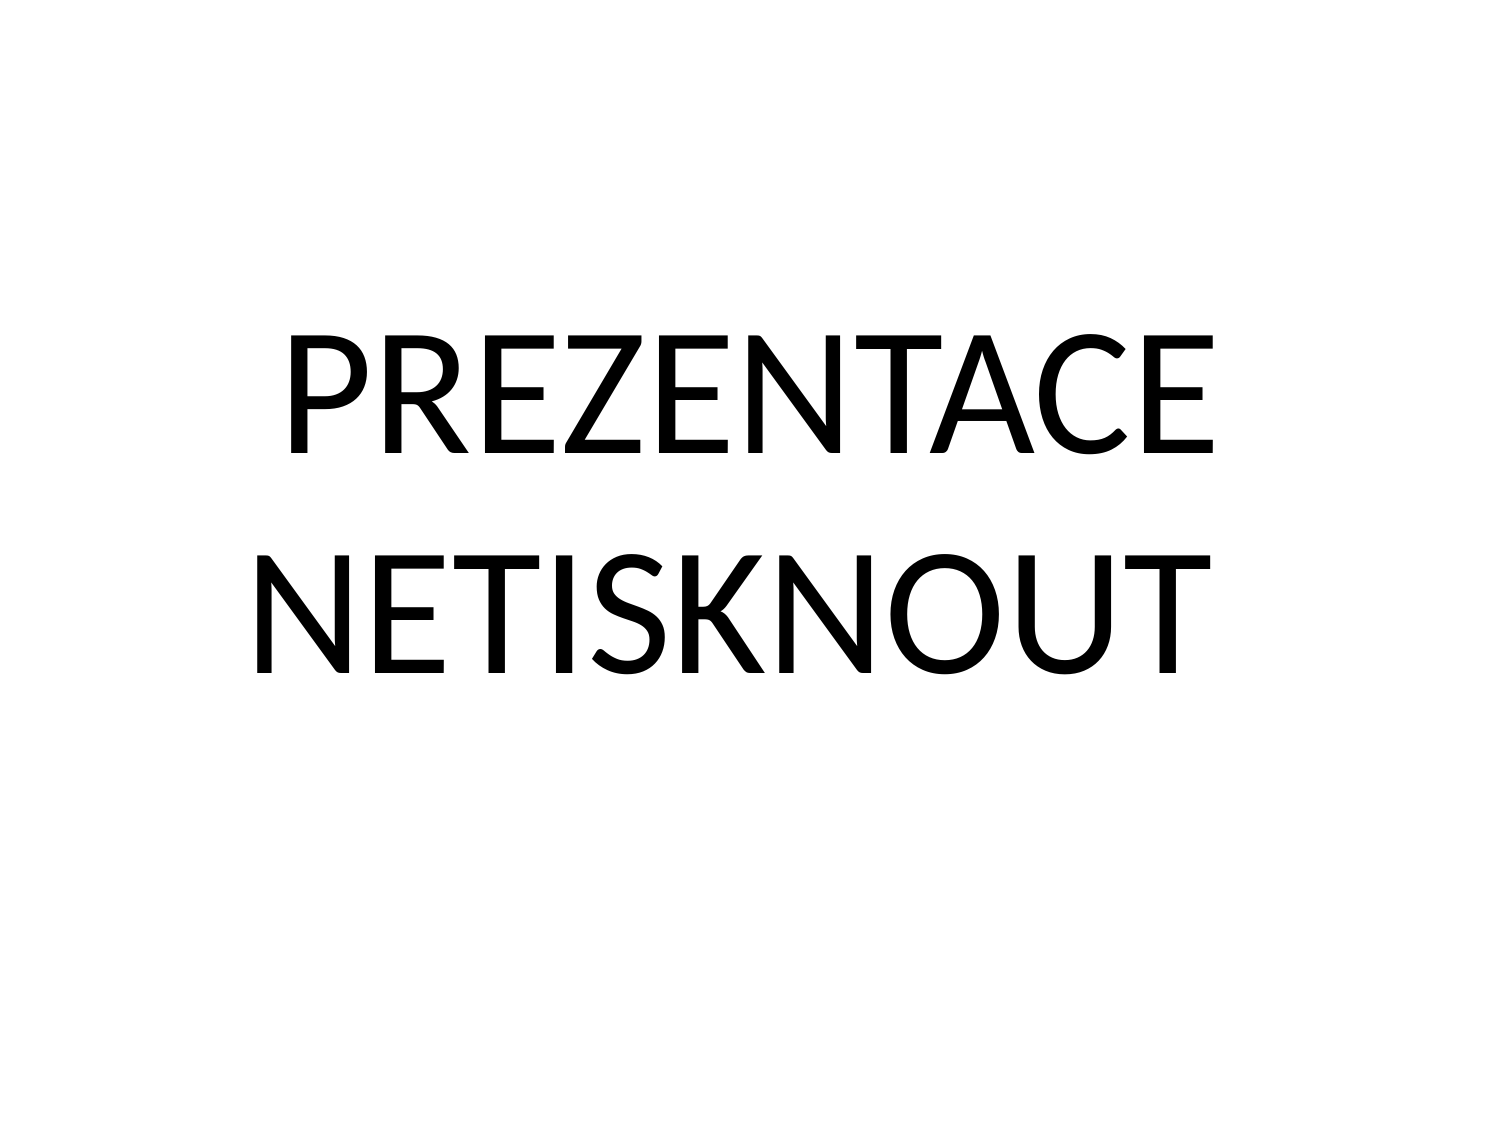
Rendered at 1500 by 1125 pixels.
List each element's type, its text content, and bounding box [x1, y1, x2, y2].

list PREZENTACE NETISKNOUT [75, 262, 1425, 1005]
